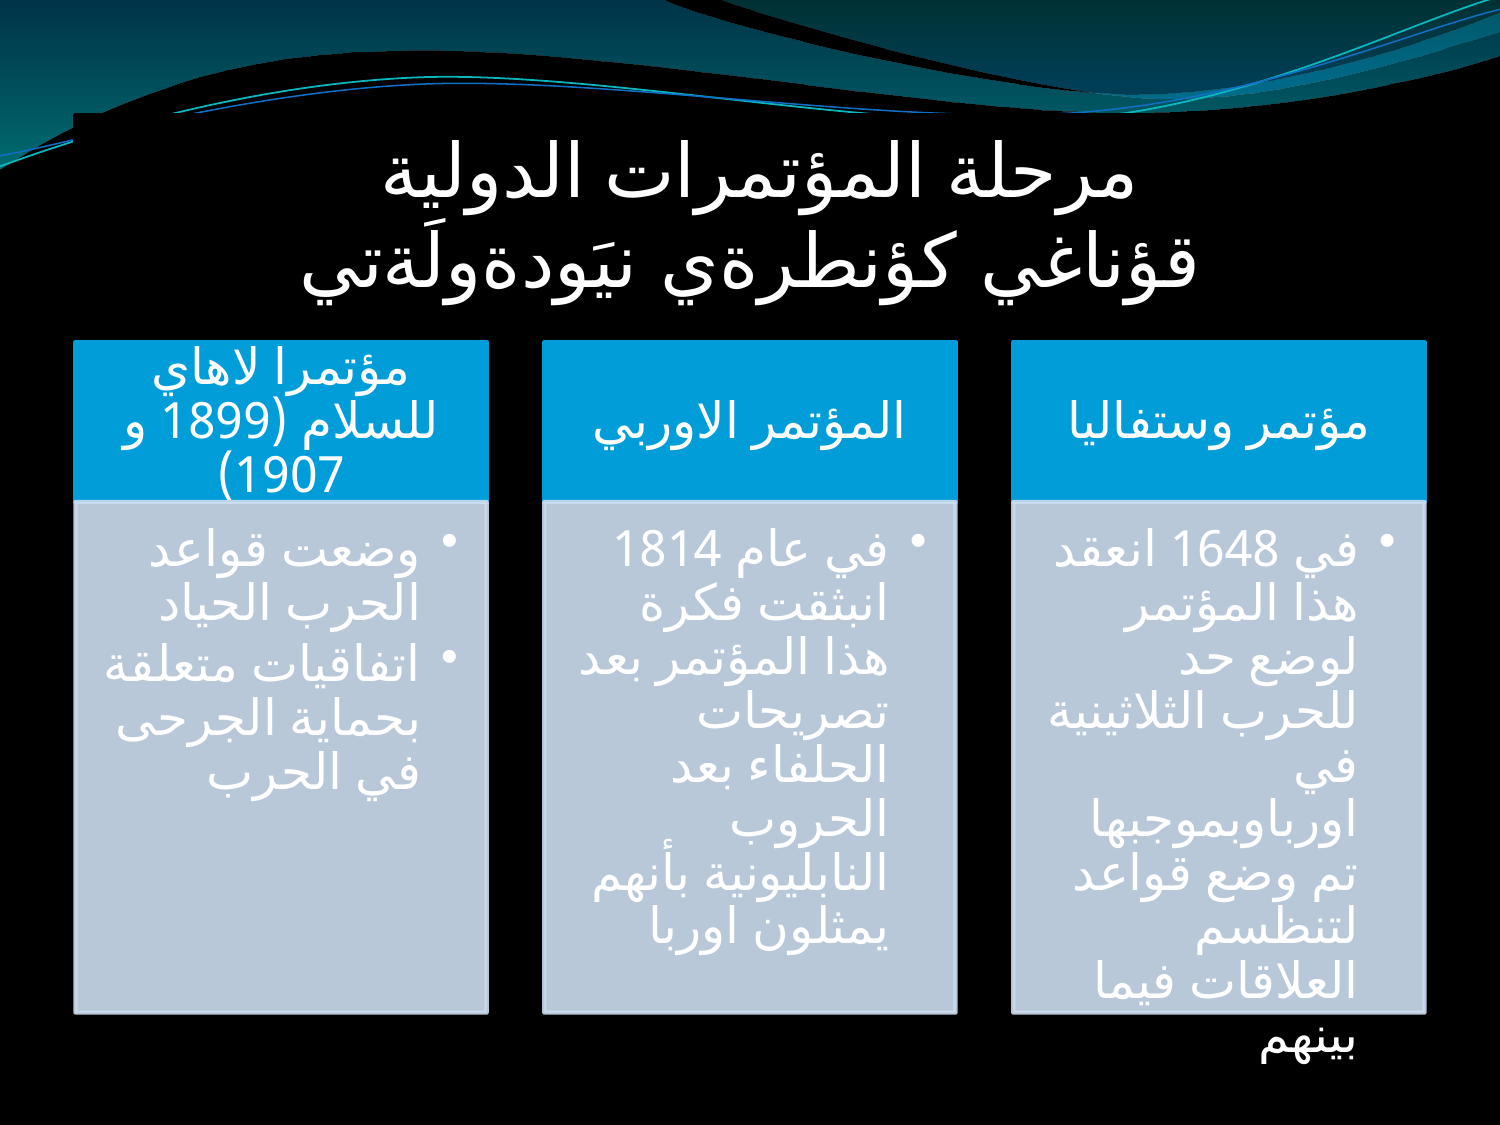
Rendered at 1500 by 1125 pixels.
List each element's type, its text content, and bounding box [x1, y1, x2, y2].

title مرحلة المؤتمرات الدولية قؤناغي كؤنطرةي نيَودةولَةتي [73, 113, 1427, 305]
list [74, 317, 1426, 1038]
